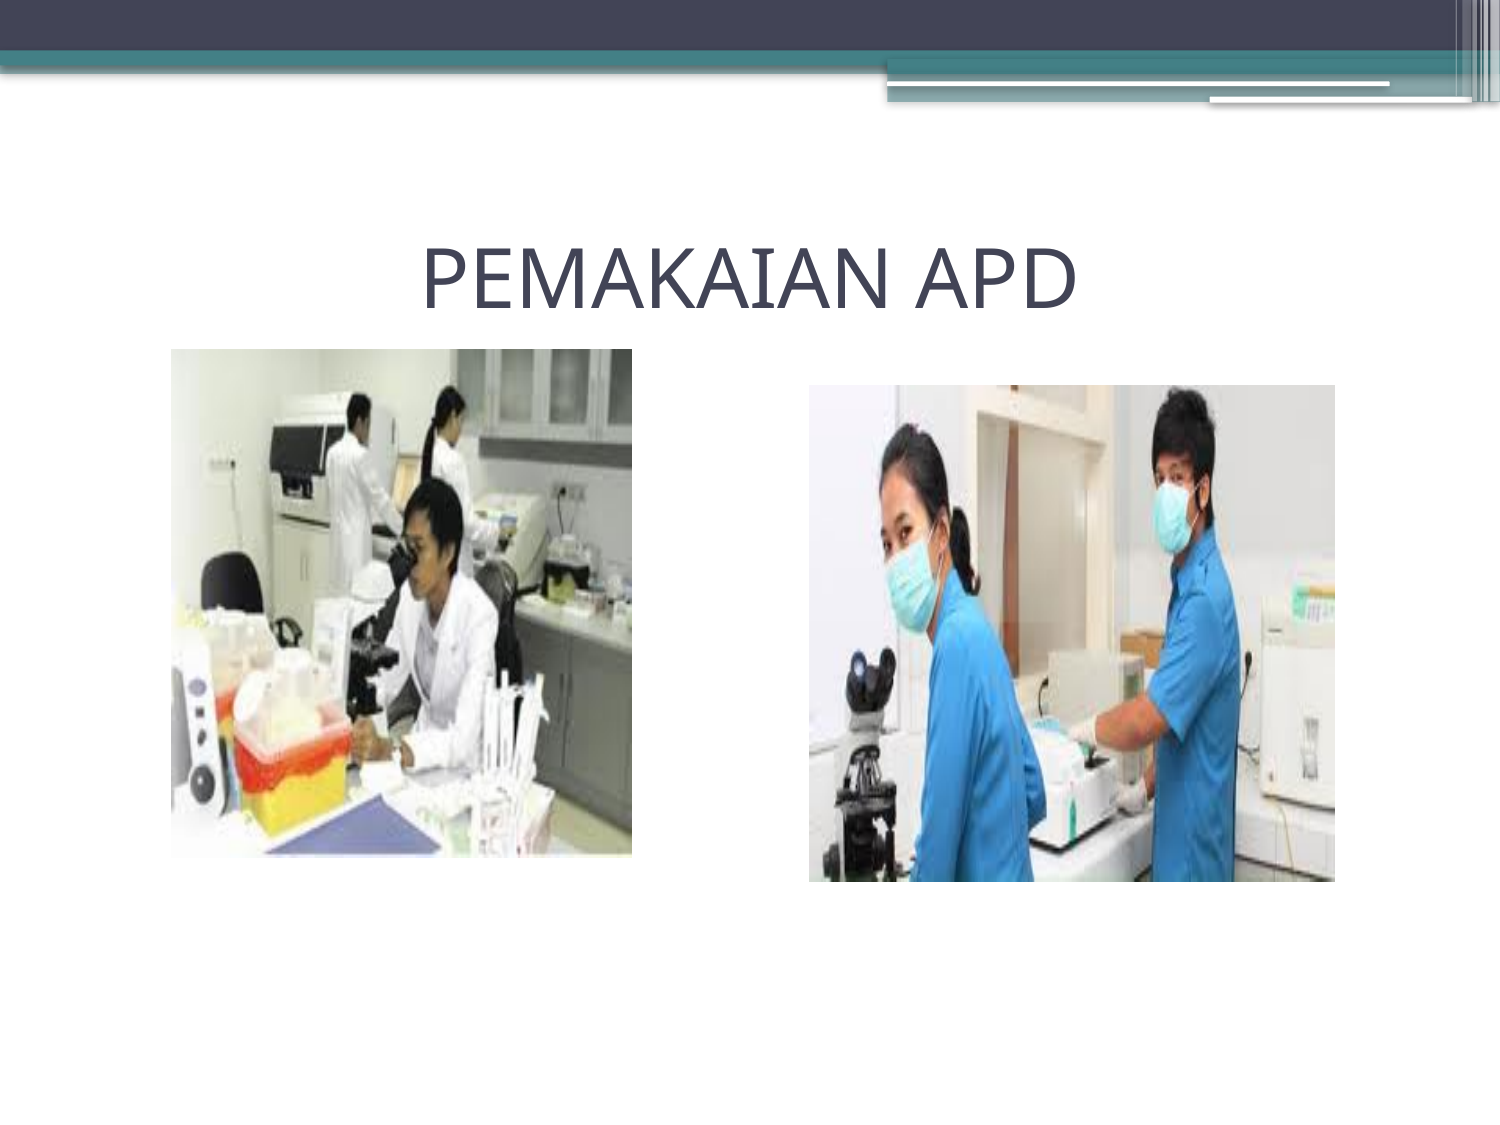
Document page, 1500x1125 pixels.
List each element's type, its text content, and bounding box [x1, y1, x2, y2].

title PEMAKAIAN APD [74, 187, 1426, 363]
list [808, 385, 1335, 882]
picture [170, 349, 632, 859]
